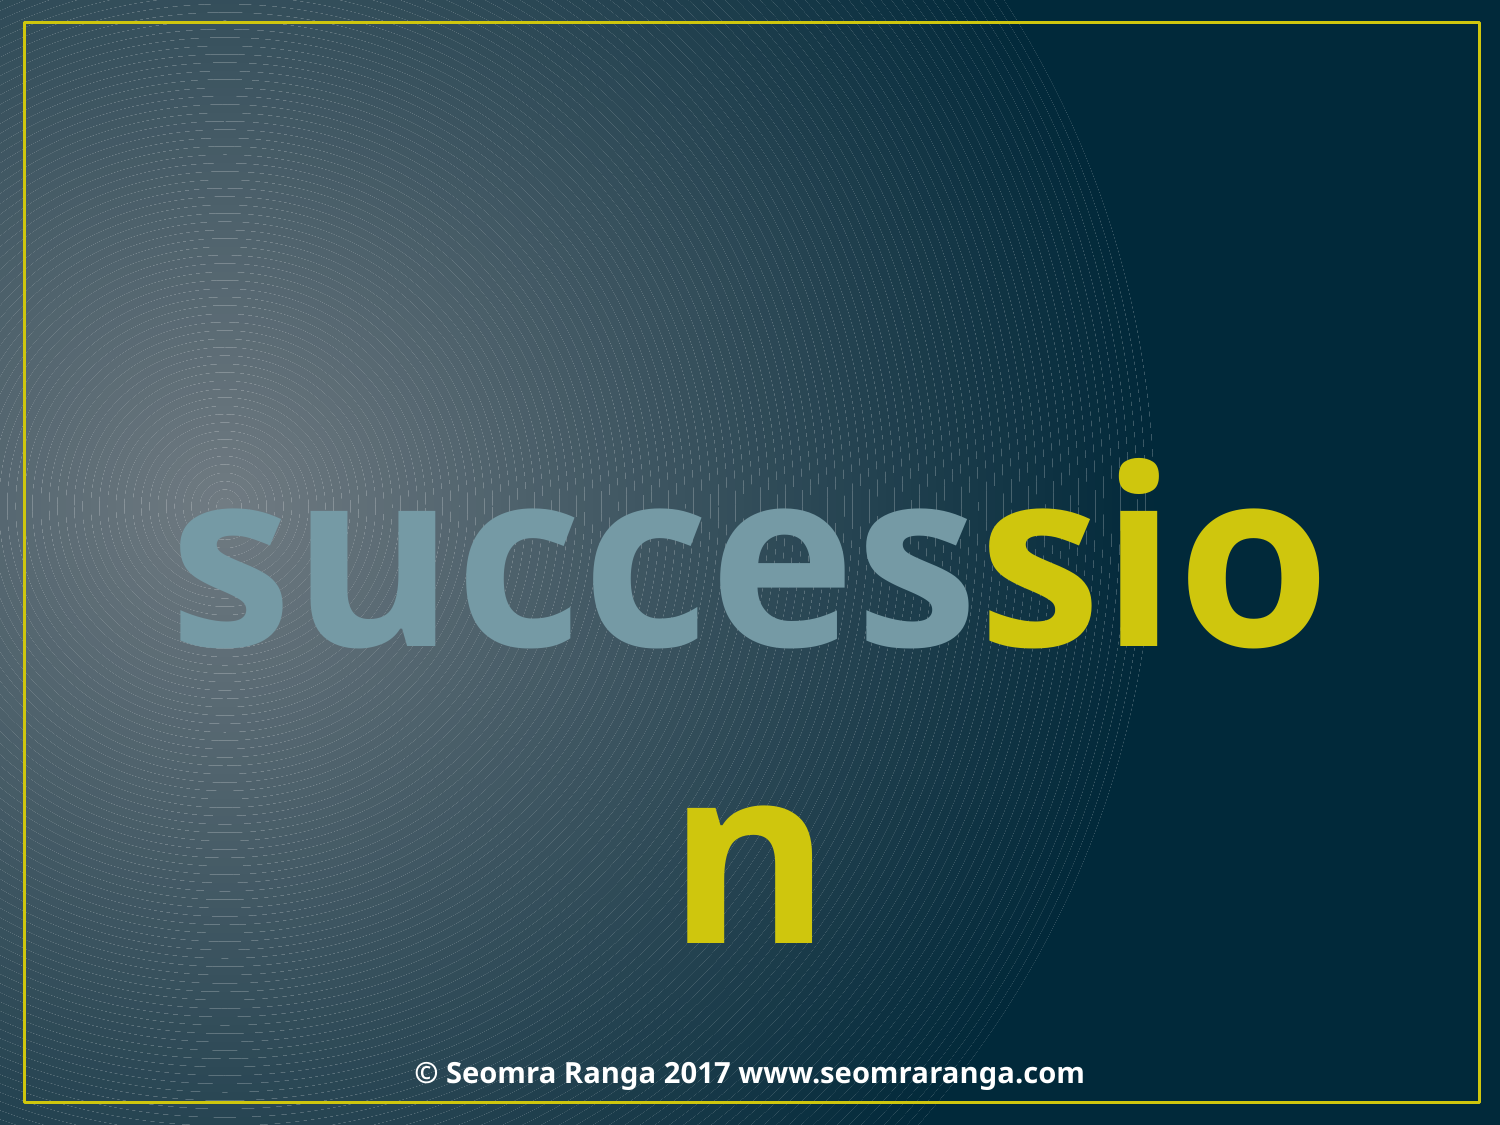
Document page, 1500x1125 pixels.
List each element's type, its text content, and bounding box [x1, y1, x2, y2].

text_box © Seomra Ranga 2017 www.seomraranga.com [312, 1046, 1187, 1097]
list succession [75, 262, 1425, 1005]
